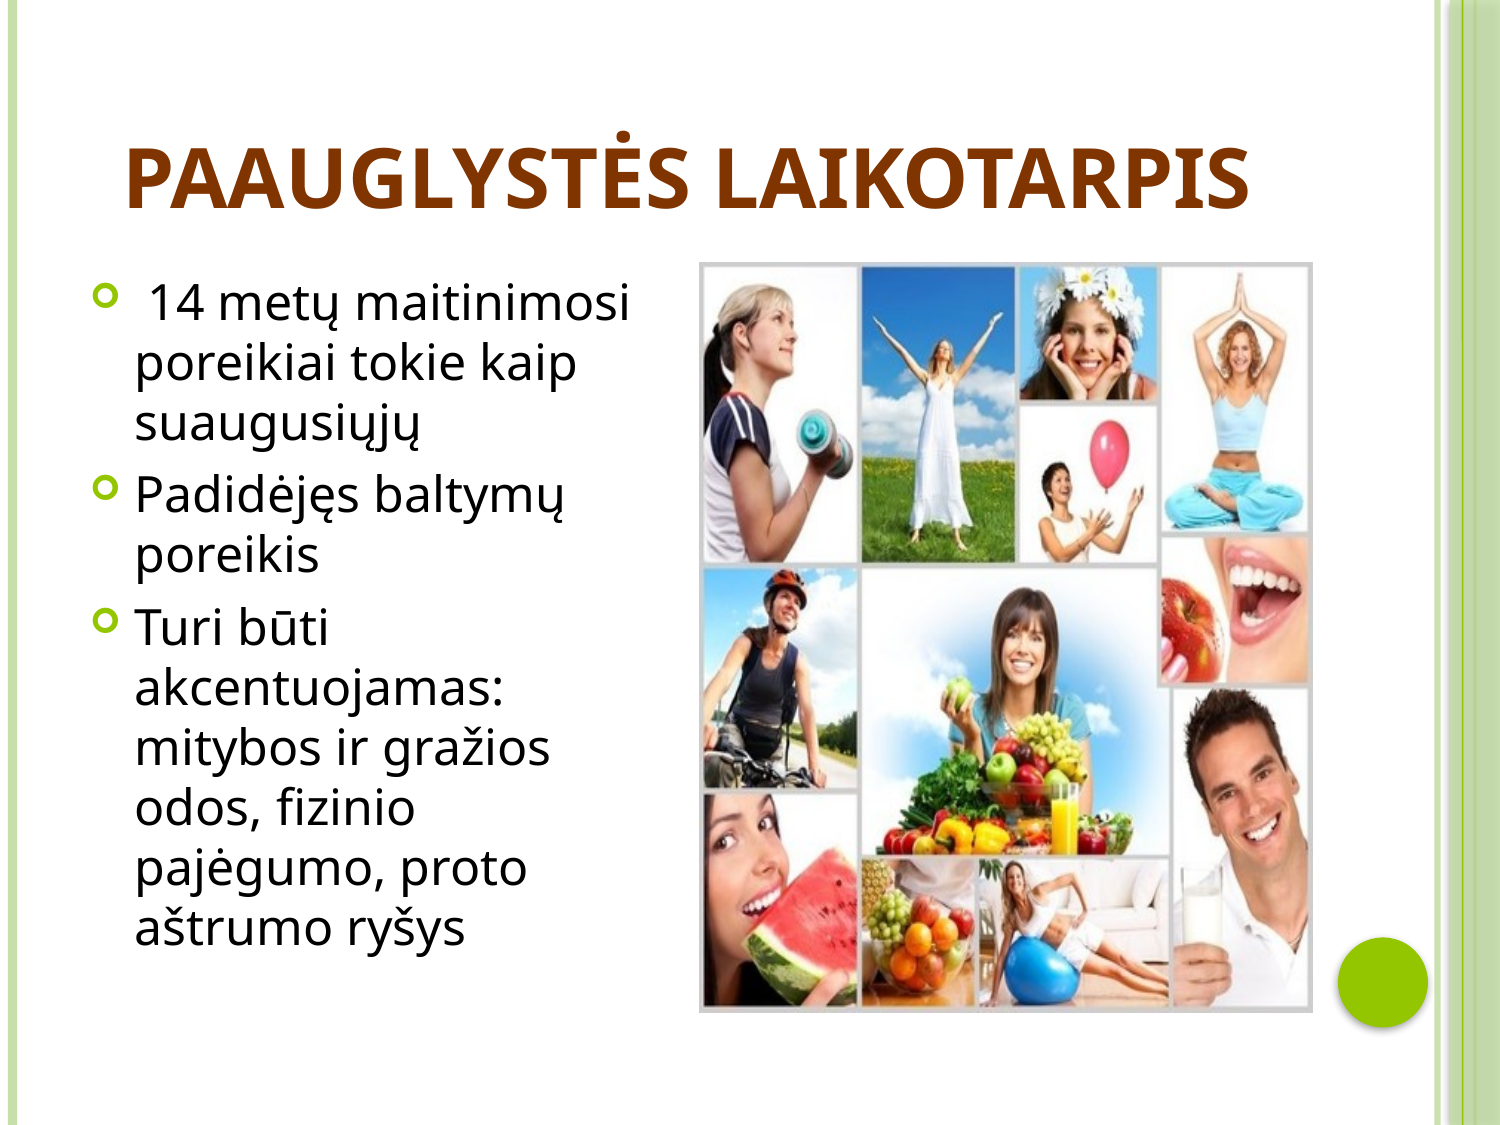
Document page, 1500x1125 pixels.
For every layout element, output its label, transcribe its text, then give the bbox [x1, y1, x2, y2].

picture [699, 261, 1313, 1013]
title Paauglystės laikotarpis [75, 45, 1300, 233]
list 14 metų maitinimosi poreikiai tokie kaip suaugusiųjų Padidėjęs baltymų poreikis Turi būti akcentuojamas: mitybos ir gražios odos, fizinio pajėgumo, proto aštrumo ryšys [75, 262, 675, 1013]
